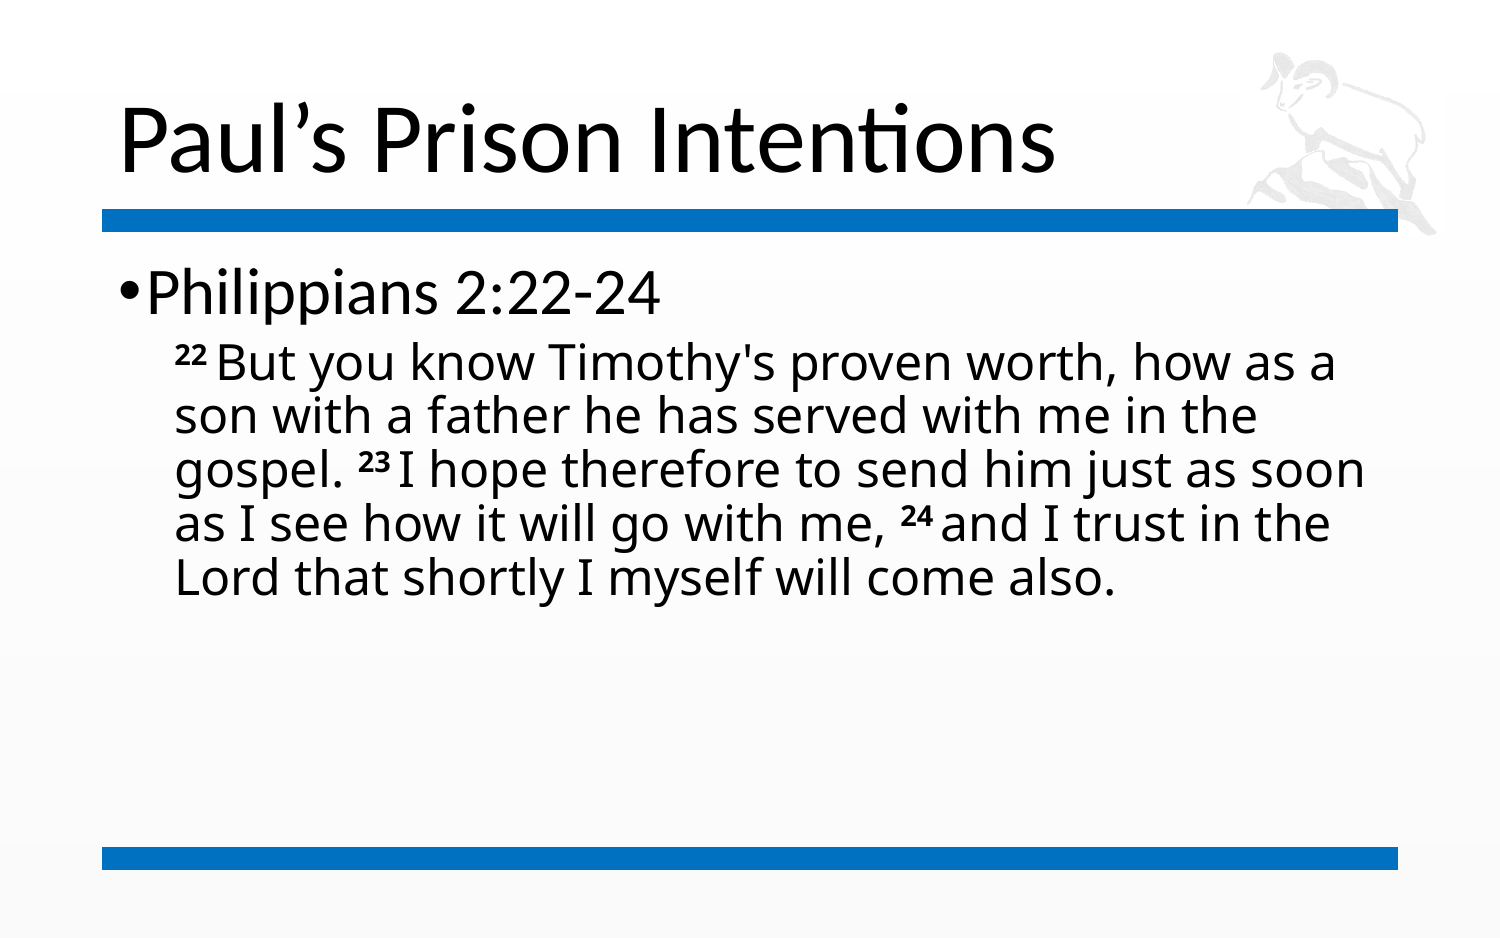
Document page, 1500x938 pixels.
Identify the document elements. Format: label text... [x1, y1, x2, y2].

title Paul’s Prison Intentions [103, 49, 1397, 232]
list Philippians 2:22-24 22 But you know Timothy's proven worth, how as a son with a father he has served with me in the gospel. 23 I hope therefore to send him just as soon as I see how it will go with me, 24 and I trust in the Lord that shortly I myself will come also. [103, 249, 1397, 845]
